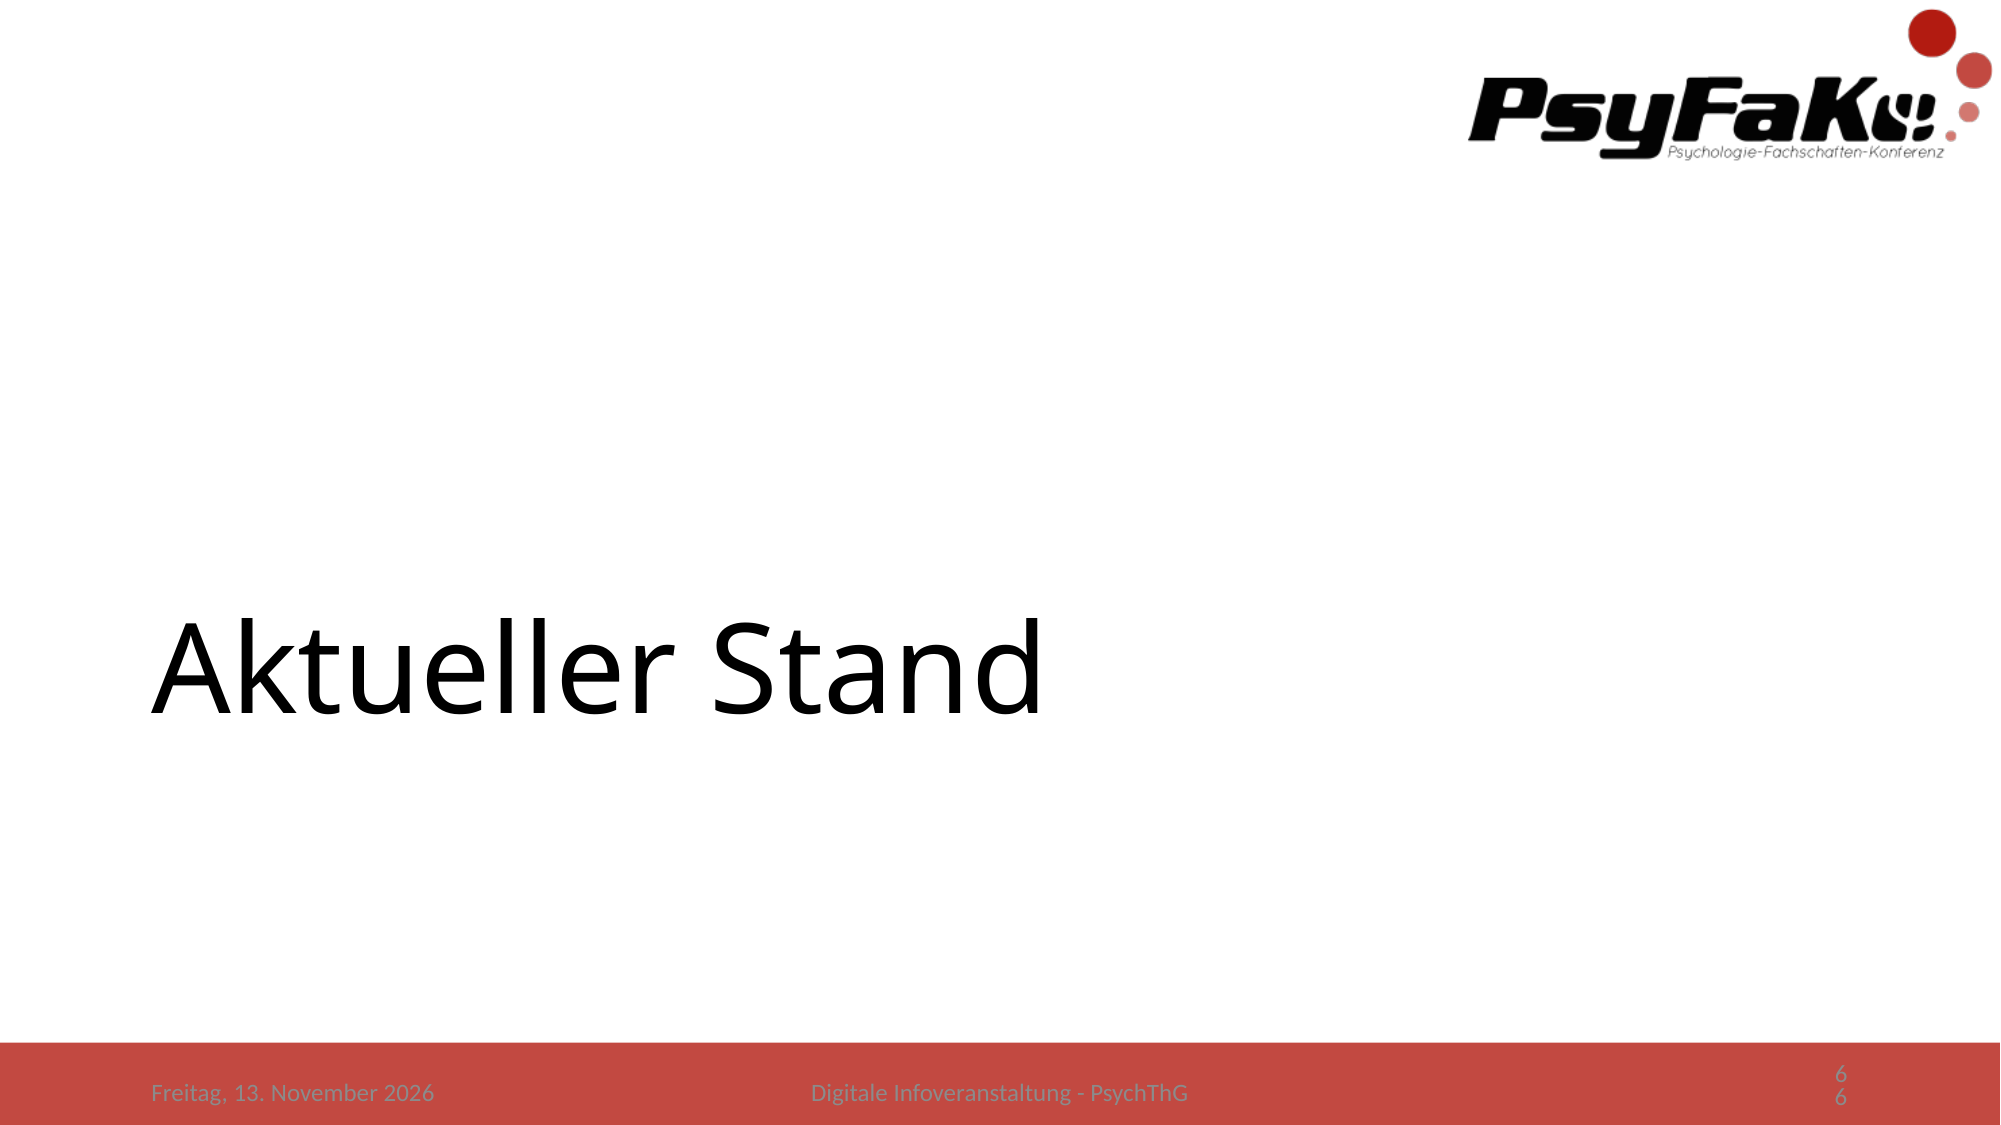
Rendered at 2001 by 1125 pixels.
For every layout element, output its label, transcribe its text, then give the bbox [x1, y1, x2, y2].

slide_number Donnerstag, 28. Mai 2020 [136, 1061, 587, 1122]
footer Digitale Infoveranstaltung - PsychThG [662, 1061, 1338, 1122]
slide_number 6 [1412, 1042, 1863, 1103]
title Aktueller Stand [136, 280, 1862, 749]
picture [1460, 0, 2000, 169]
